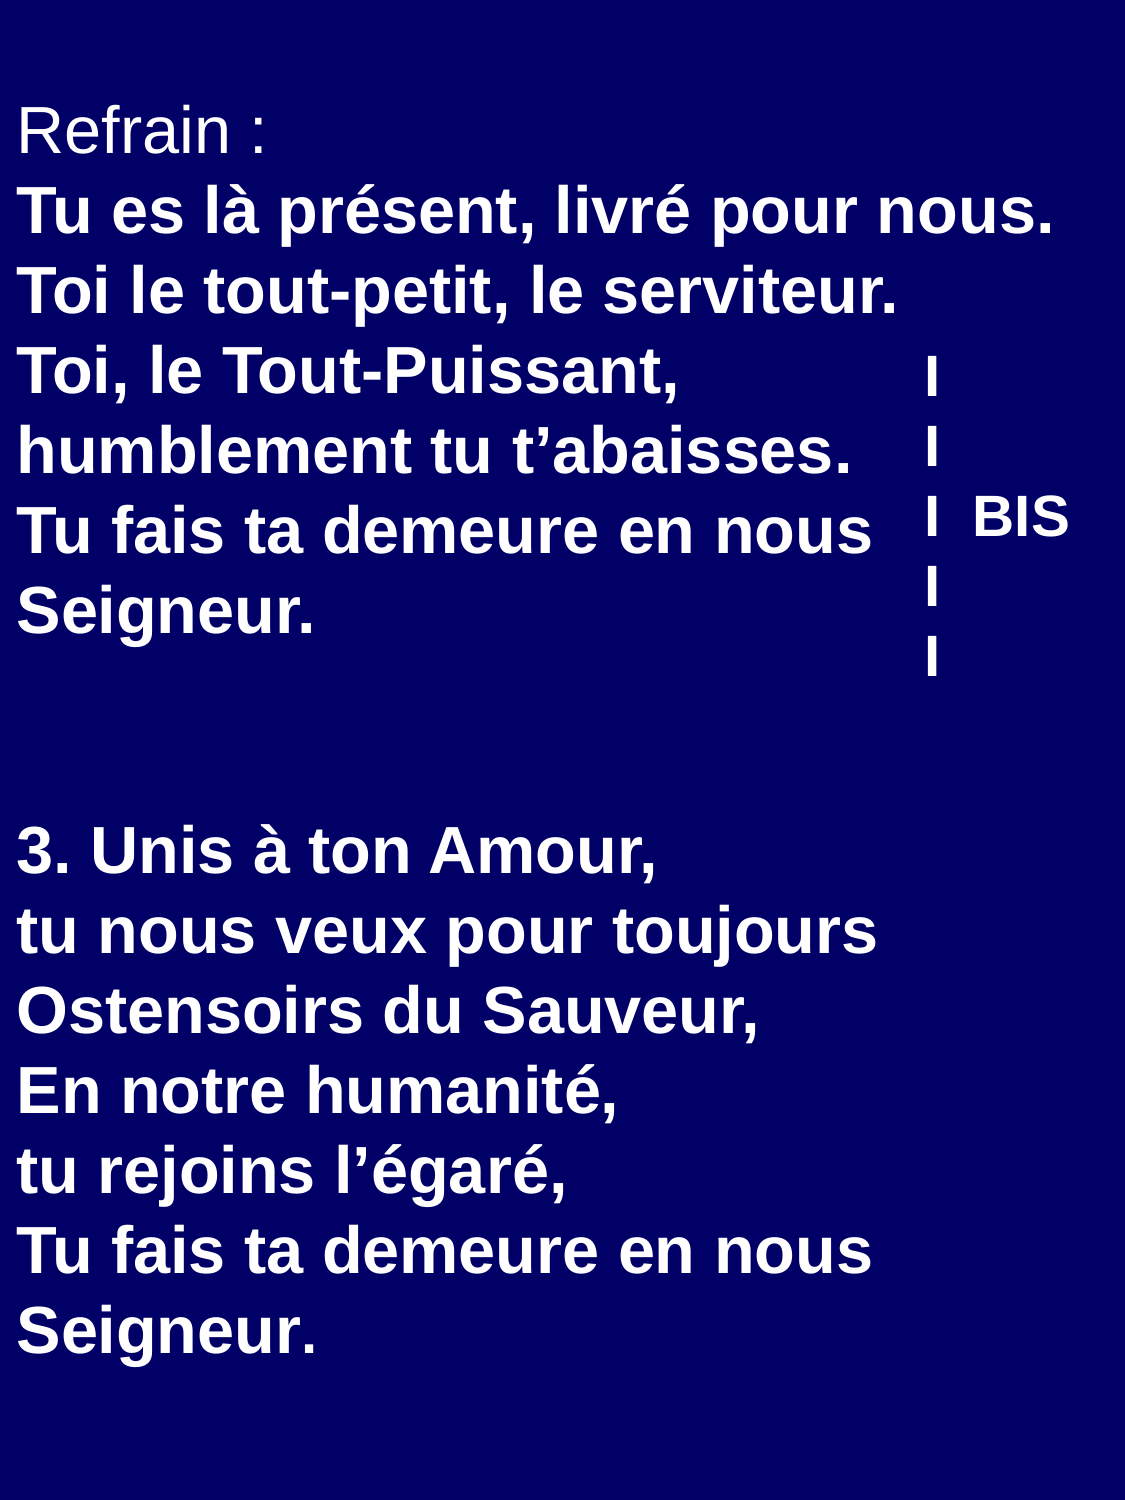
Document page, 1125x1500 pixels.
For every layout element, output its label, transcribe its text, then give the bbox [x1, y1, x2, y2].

text_box Refrain : Tu es là présent, livré pour nous. Toi le tout-petit, le serviteur. Toi, le Tout-Puissant, humblement tu t’abaisses. Tu fais ta demeure en nous Seigneur. 3. Unis à ton Amour, tu nous veux pour toujours Ostensoirs du Sauveur, En notre humanité, tu rejoins l’égaré, Tu fais ta demeure en nous Seigneur. [1, 34, 1125, 1500]
text_box I I I BIS I I [909, 330, 1113, 669]
